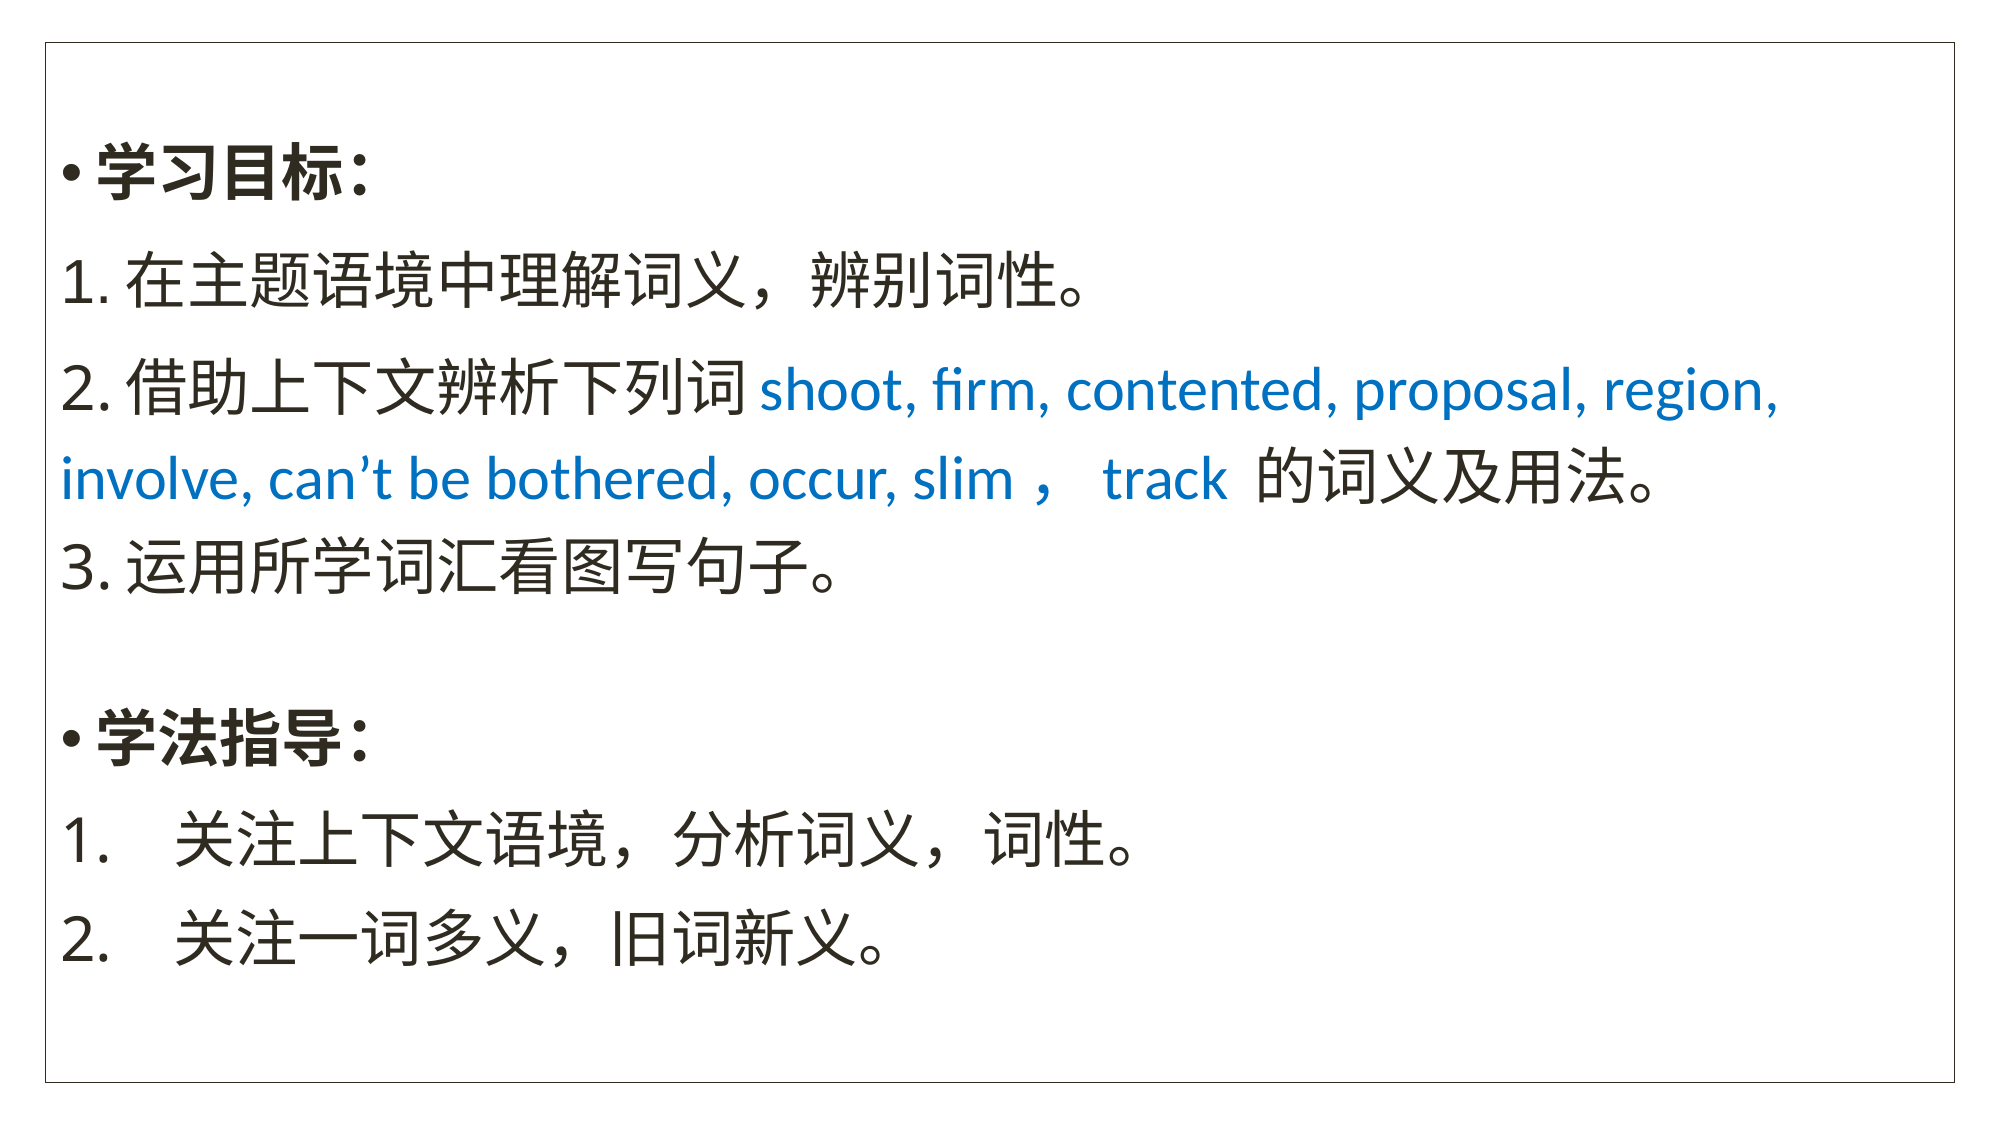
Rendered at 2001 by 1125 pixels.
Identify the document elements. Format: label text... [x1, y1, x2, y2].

text_box 学习目标： 1.在主题语境中理解词义，辨别词性。 2.借助上下文辨析下列词shoot, firm, contented, proposal, region, involve, can’t be bothered, occur, slim，track 的词义及用法。 3.运用所学词汇看图写句子。 学法指导： 关注上下文语境，分析词义，词性。 关注一词多义，旧词新义。 [45, 42, 1955, 1083]
